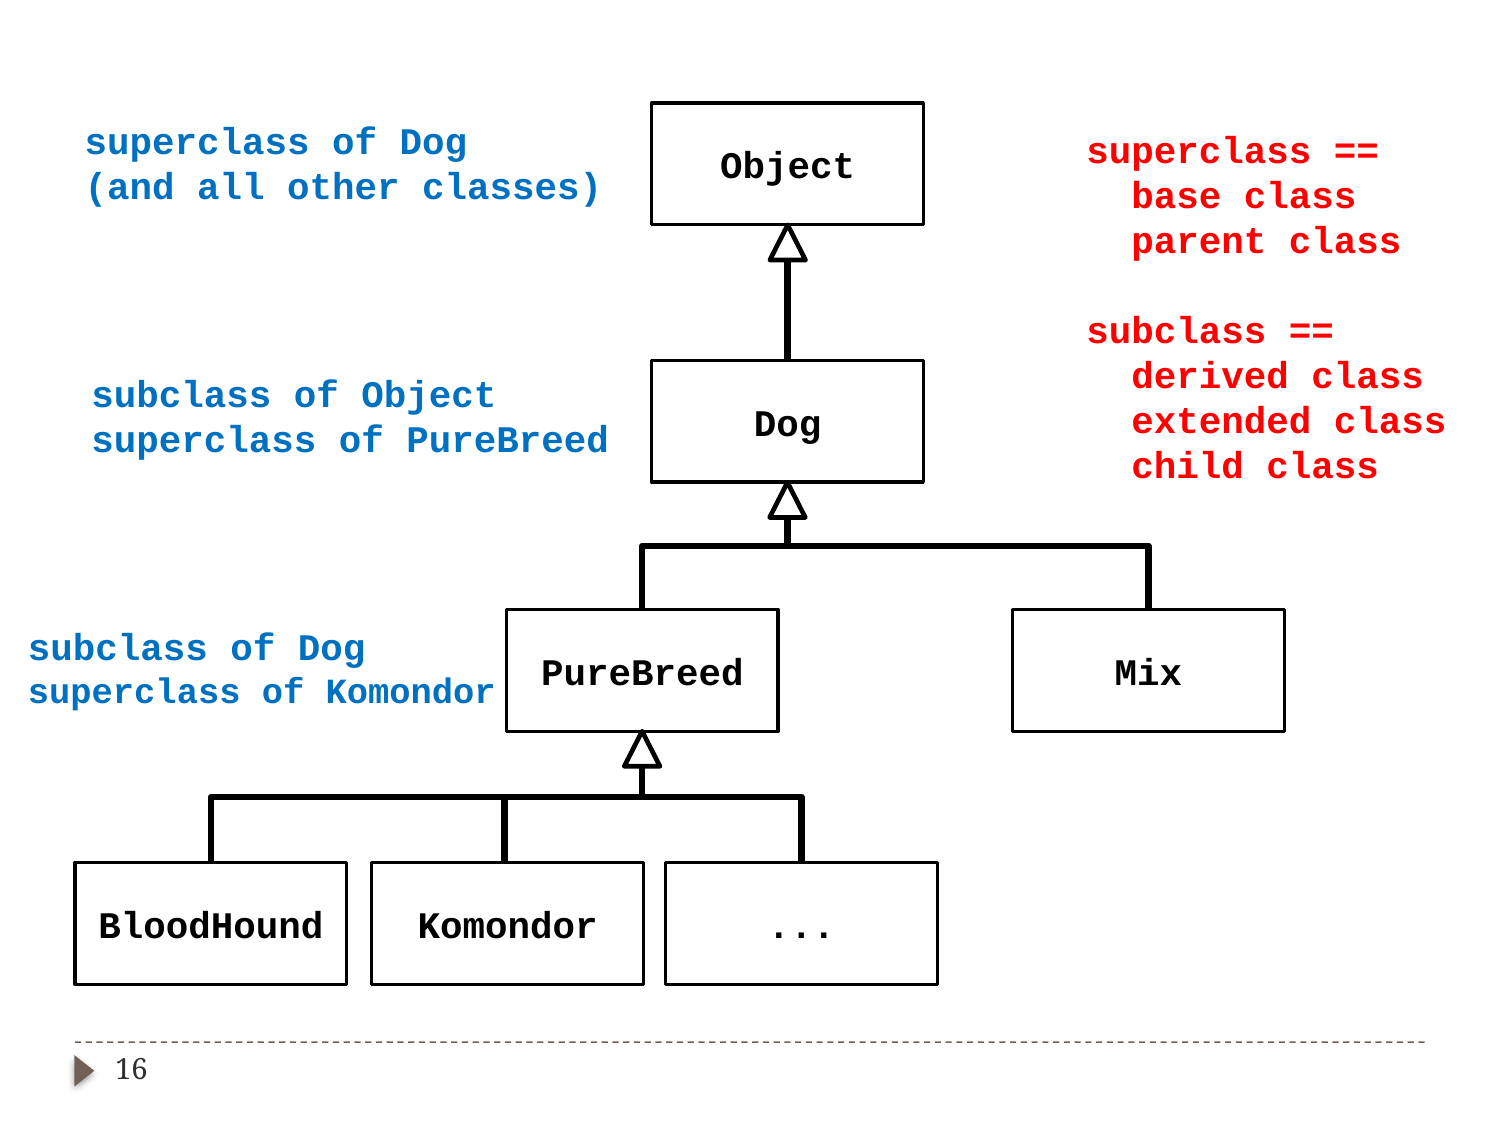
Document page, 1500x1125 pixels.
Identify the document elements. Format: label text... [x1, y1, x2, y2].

text_box subclass of Object superclass of PureBreed [76, 362, 624, 468]
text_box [650, 472, 779, 619]
slide_number 16 [100, 1042, 426, 1103]
text_box PureBreed [505, 608, 780, 733]
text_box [903, 364, 1032, 727]
text_box Mix [1036, 608, 1286, 733]
text_box subclass of Dog superclass of Komondor [13, 615, 354, 719]
text_box Object [650, 101, 925, 226]
text_box ... [664, 861, 939, 986]
text_box superclass == base class parent class subclass == derived class extended class child class [1071, 118, 1462, 493]
text_box [622, 729, 650, 768]
text_box Dog [650, 359, 925, 484]
text_box superclass of Dog (and all other classes) [69, 109, 618, 215]
text_box BloodHound [73, 861, 348, 986]
text_box subclass of Dog superclass of Komondor [498, 615, 511, 719]
text_box Komondor [498, 861, 645, 986]
text_box [784, 480, 807, 520]
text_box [656, 716, 788, 877]
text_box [360, 581, 493, 1013]
text_box [768, 223, 807, 262]
